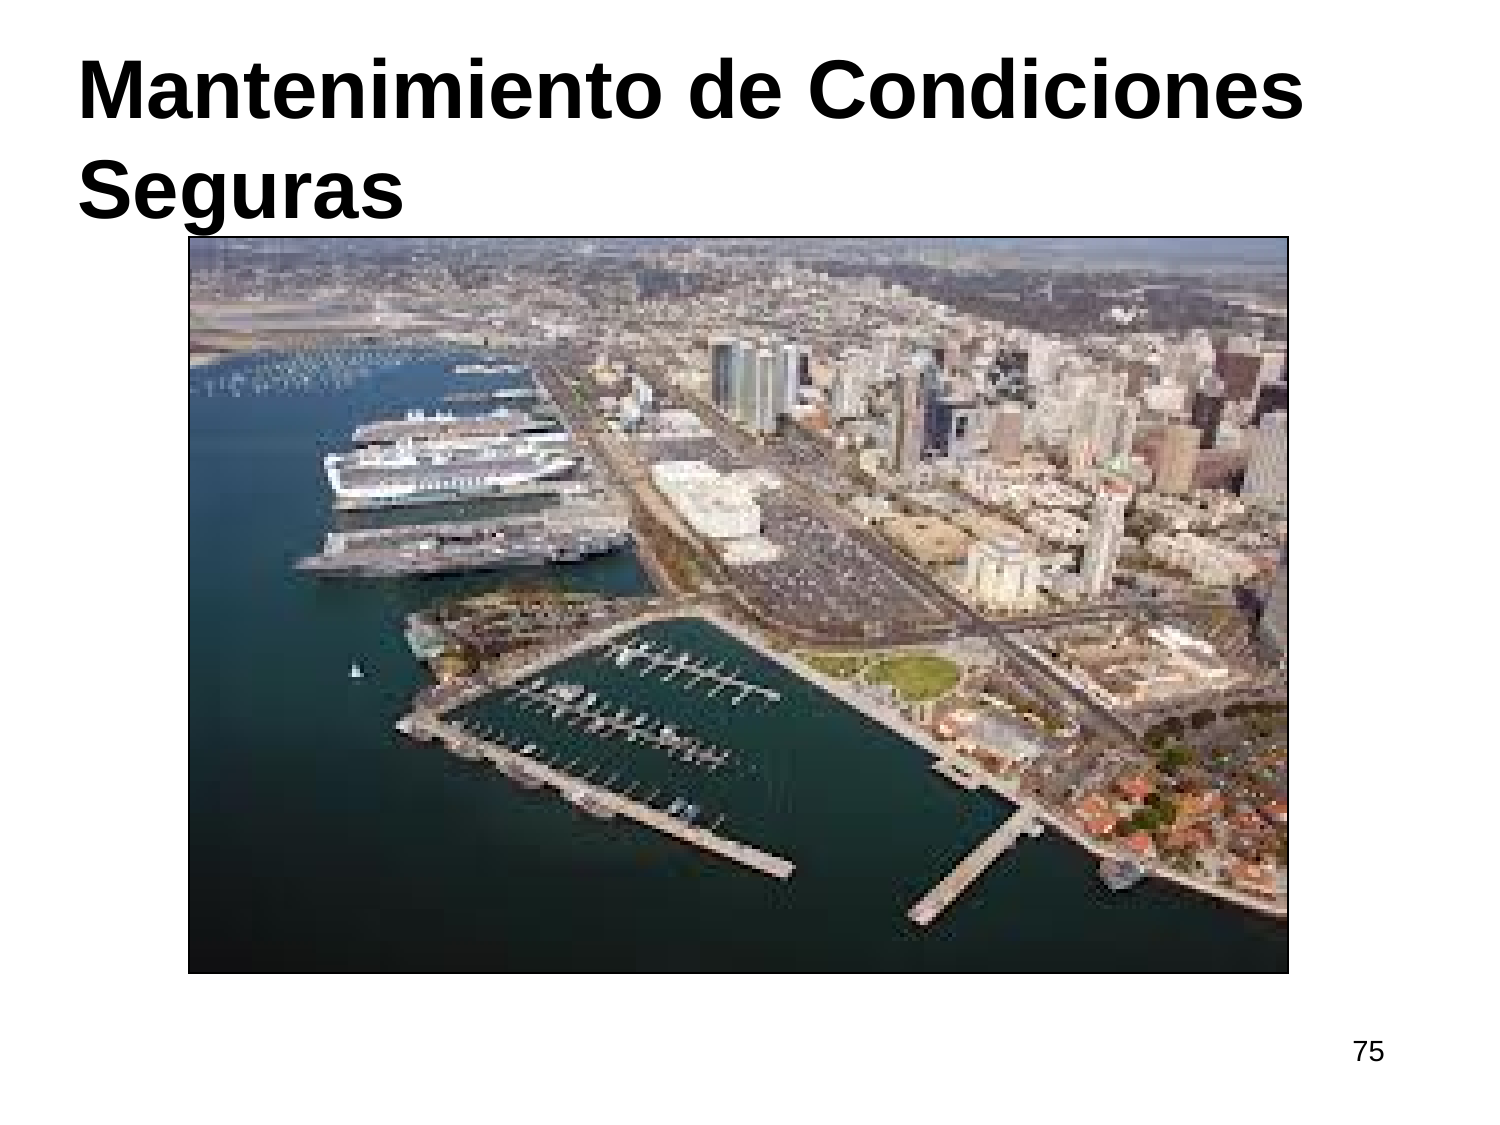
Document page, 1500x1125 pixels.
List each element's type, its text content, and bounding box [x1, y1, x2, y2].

slide_number 75 [1074, 1024, 1401, 1103]
picture [189, 237, 1288, 973]
title Mantenimiento de Condiciones Seguras [62, 58, 1413, 213]
